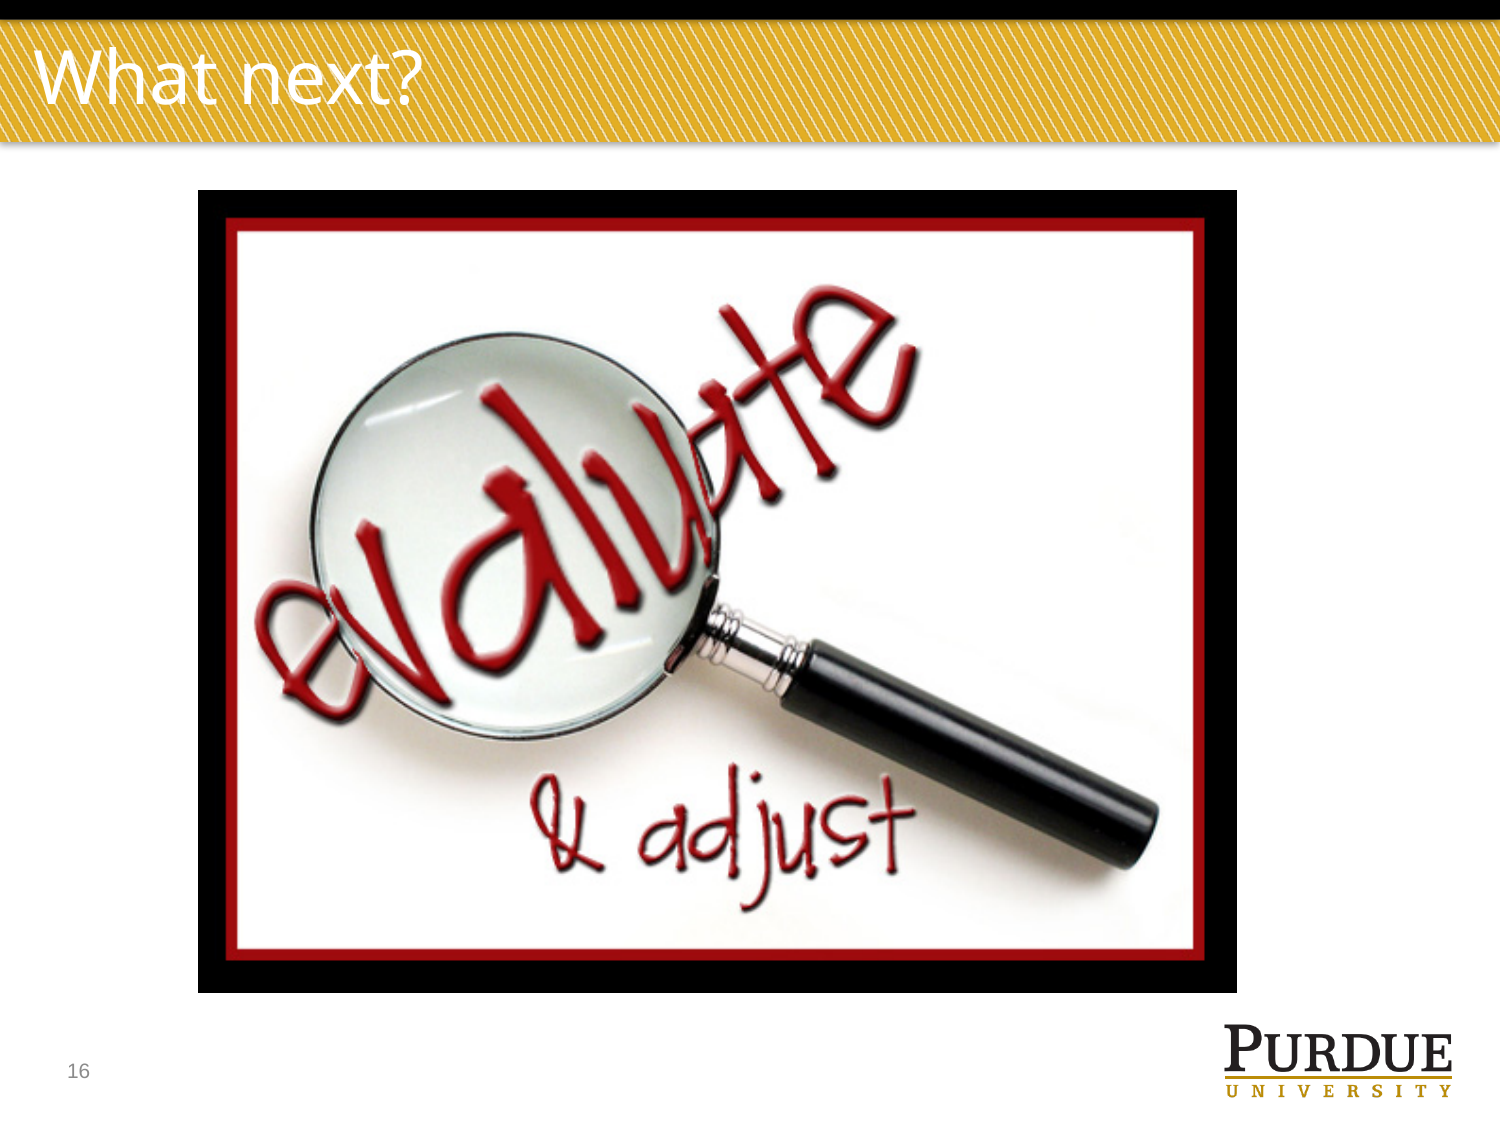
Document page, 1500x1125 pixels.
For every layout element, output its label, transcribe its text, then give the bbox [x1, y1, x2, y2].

slide_number 16 [52, 1040, 131, 1101]
picture [1195, 1009, 1477, 1120]
picture [0, 21, 1500, 143]
picture [198, 189, 1237, 993]
text_box [0, 0, 1500, 20]
chart [830, 62, 1423, 795]
